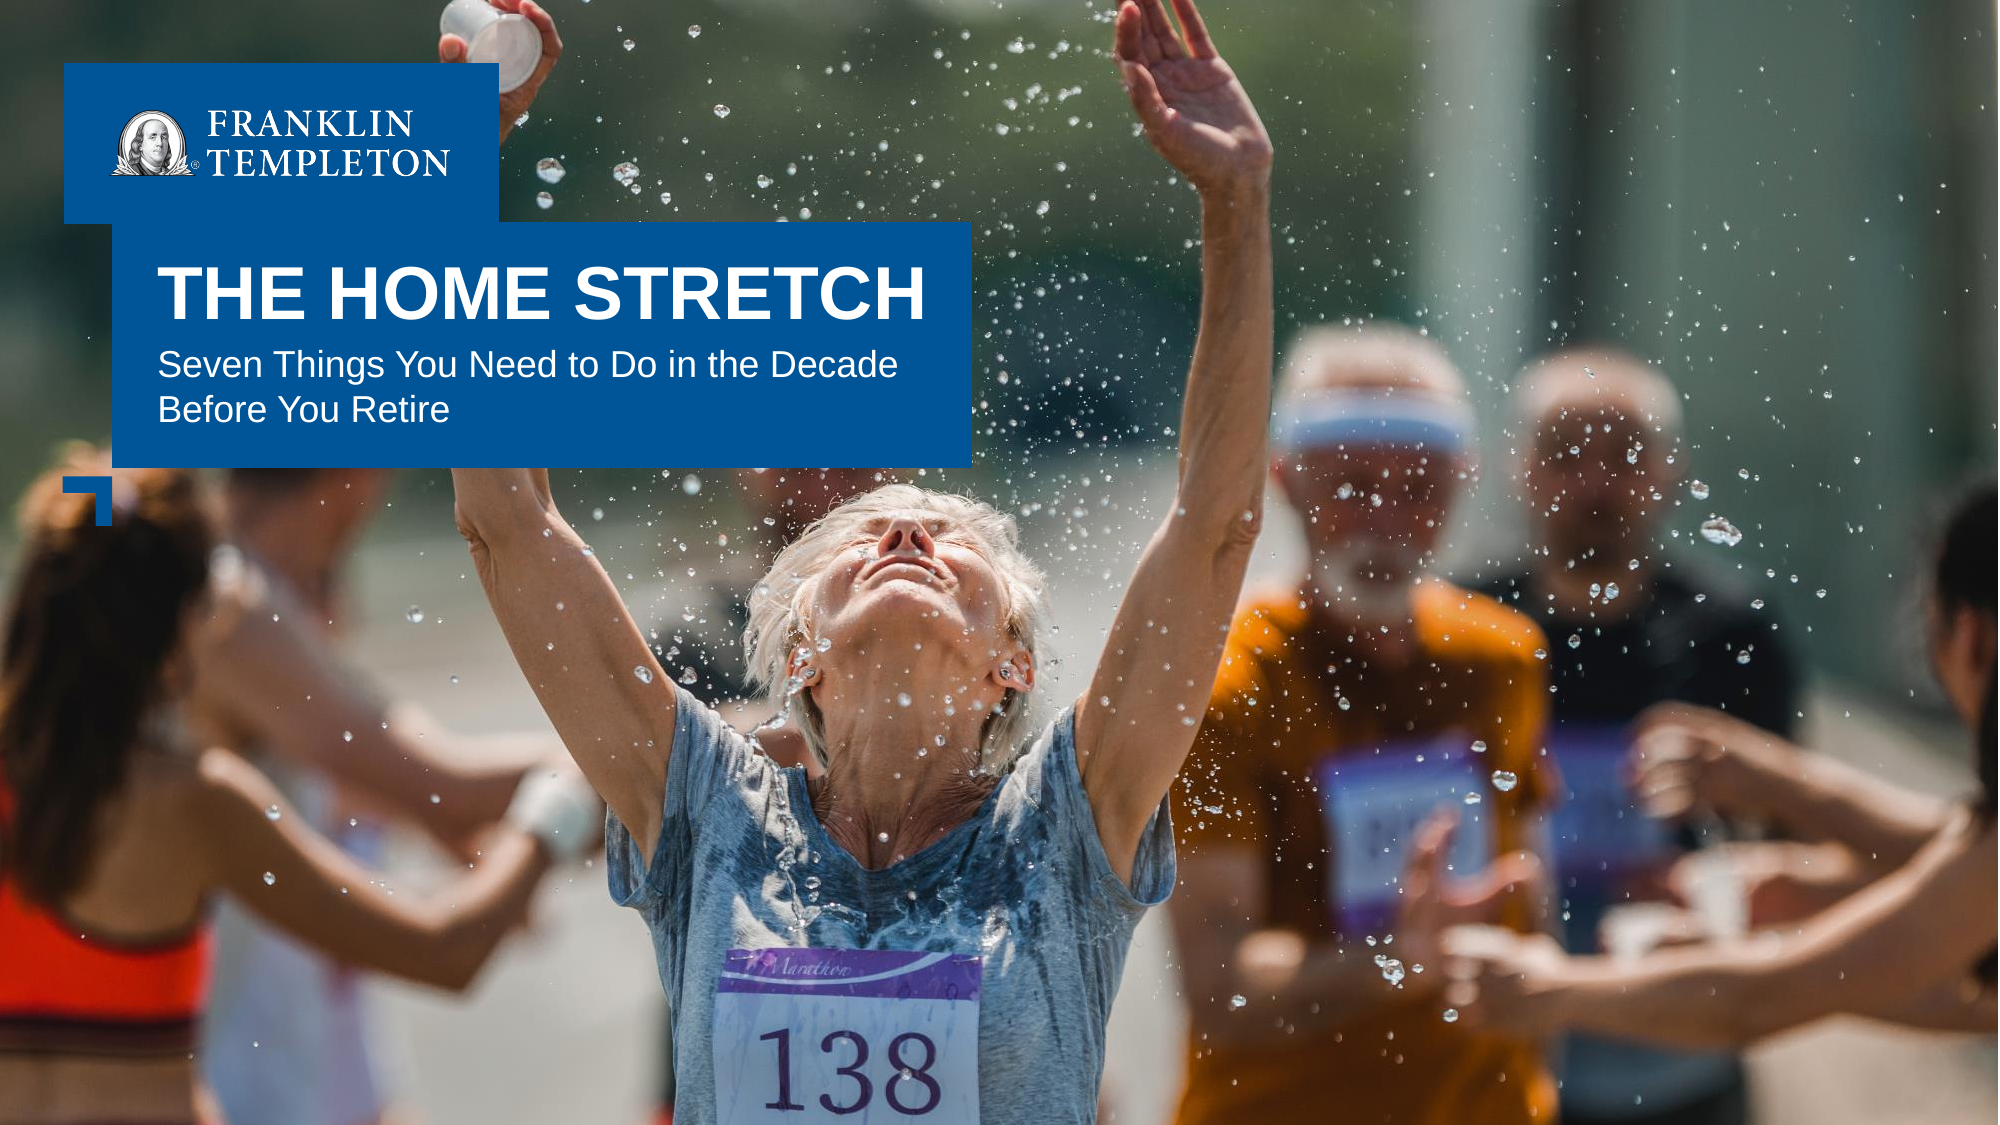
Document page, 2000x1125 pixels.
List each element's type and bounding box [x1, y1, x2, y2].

picture [0, 0, 1998, 1125]
text_box [62, 63, 972, 527]
